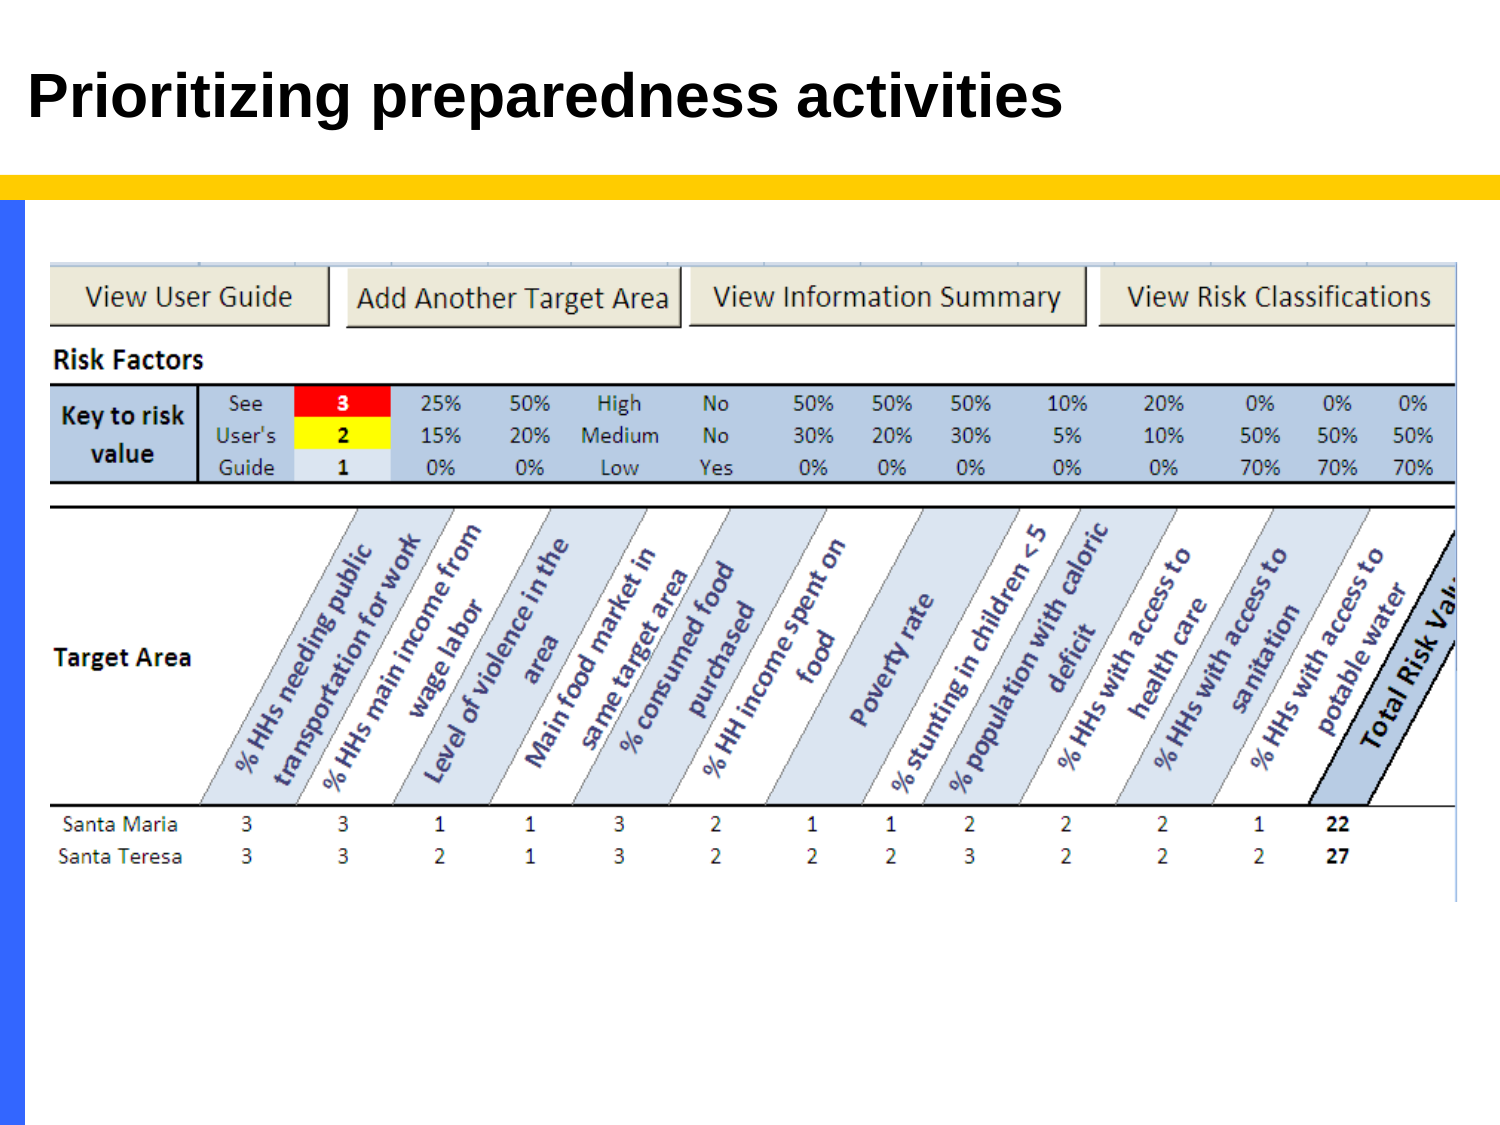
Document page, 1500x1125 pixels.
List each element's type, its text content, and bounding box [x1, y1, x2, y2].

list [49, 262, 1458, 902]
title Prioritizing preparedness activities [12, 37, 1326, 138]
